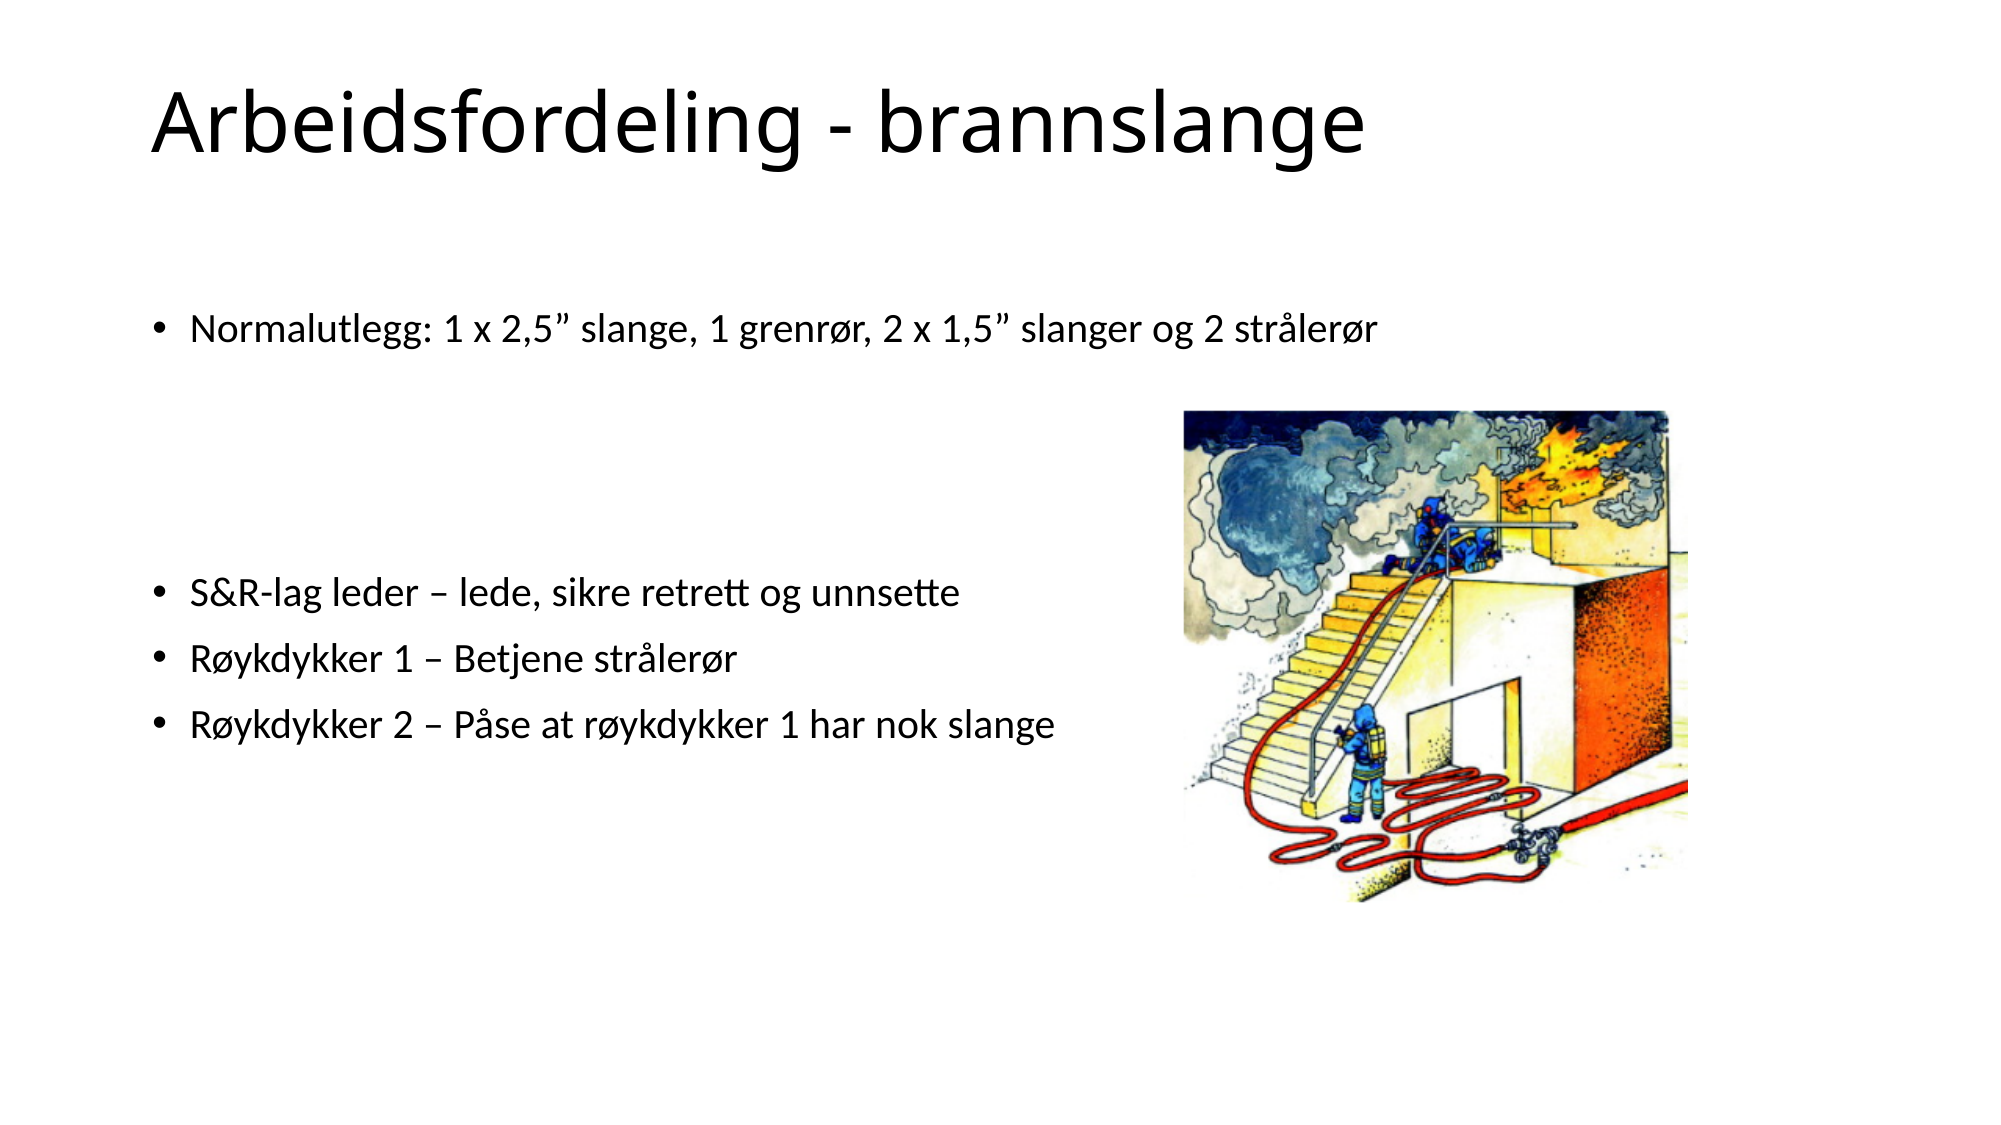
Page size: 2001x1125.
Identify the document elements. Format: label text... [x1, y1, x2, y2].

picture [1181, 408, 1688, 904]
title Arbeidsfordeling - brannslange [136, 51, 1825, 199]
list Normalutlegg: 1 x 2,5” slange, 1 grenrør, 2 x 1,5” slanger og 2 strålerør S&R-lag leder – lede, sikre retrett og unnsette Røykdykker 1 – Betjene strålerør Røykdykker 2 – Påse at røykdykker 1 har nok slange [137, 299, 1863, 1014]
